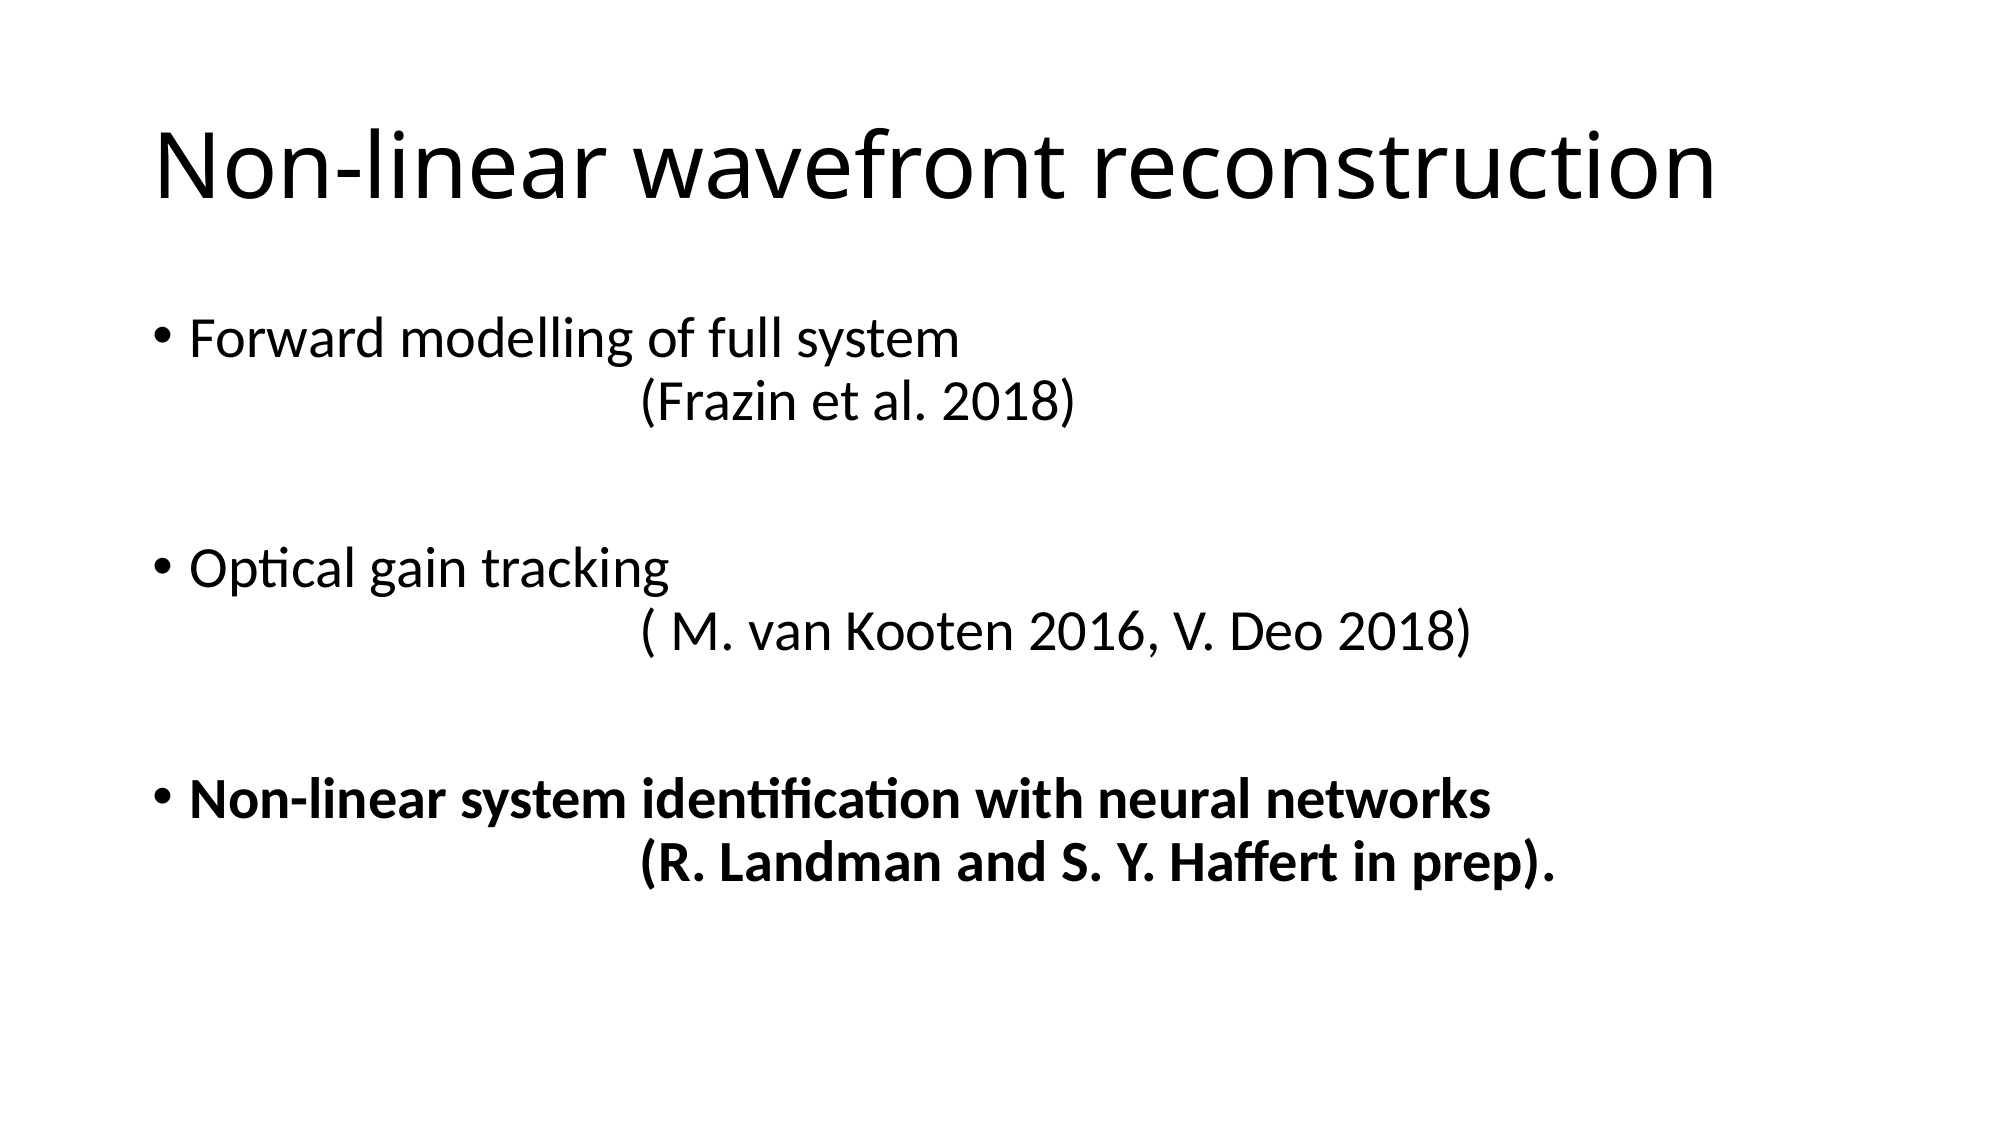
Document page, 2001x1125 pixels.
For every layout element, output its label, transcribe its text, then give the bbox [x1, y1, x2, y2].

title Non-linear wavefront reconstruction [137, 59, 1863, 278]
list Forward modelling of full system (Frazin et al. 2018) Optical gain tracking ( M. van Kooten 2016, V. Deo 2018) Non-linear system identification with neural networks (R. Landman and S. Y. Haffert in prep). [137, 299, 1863, 1014]
